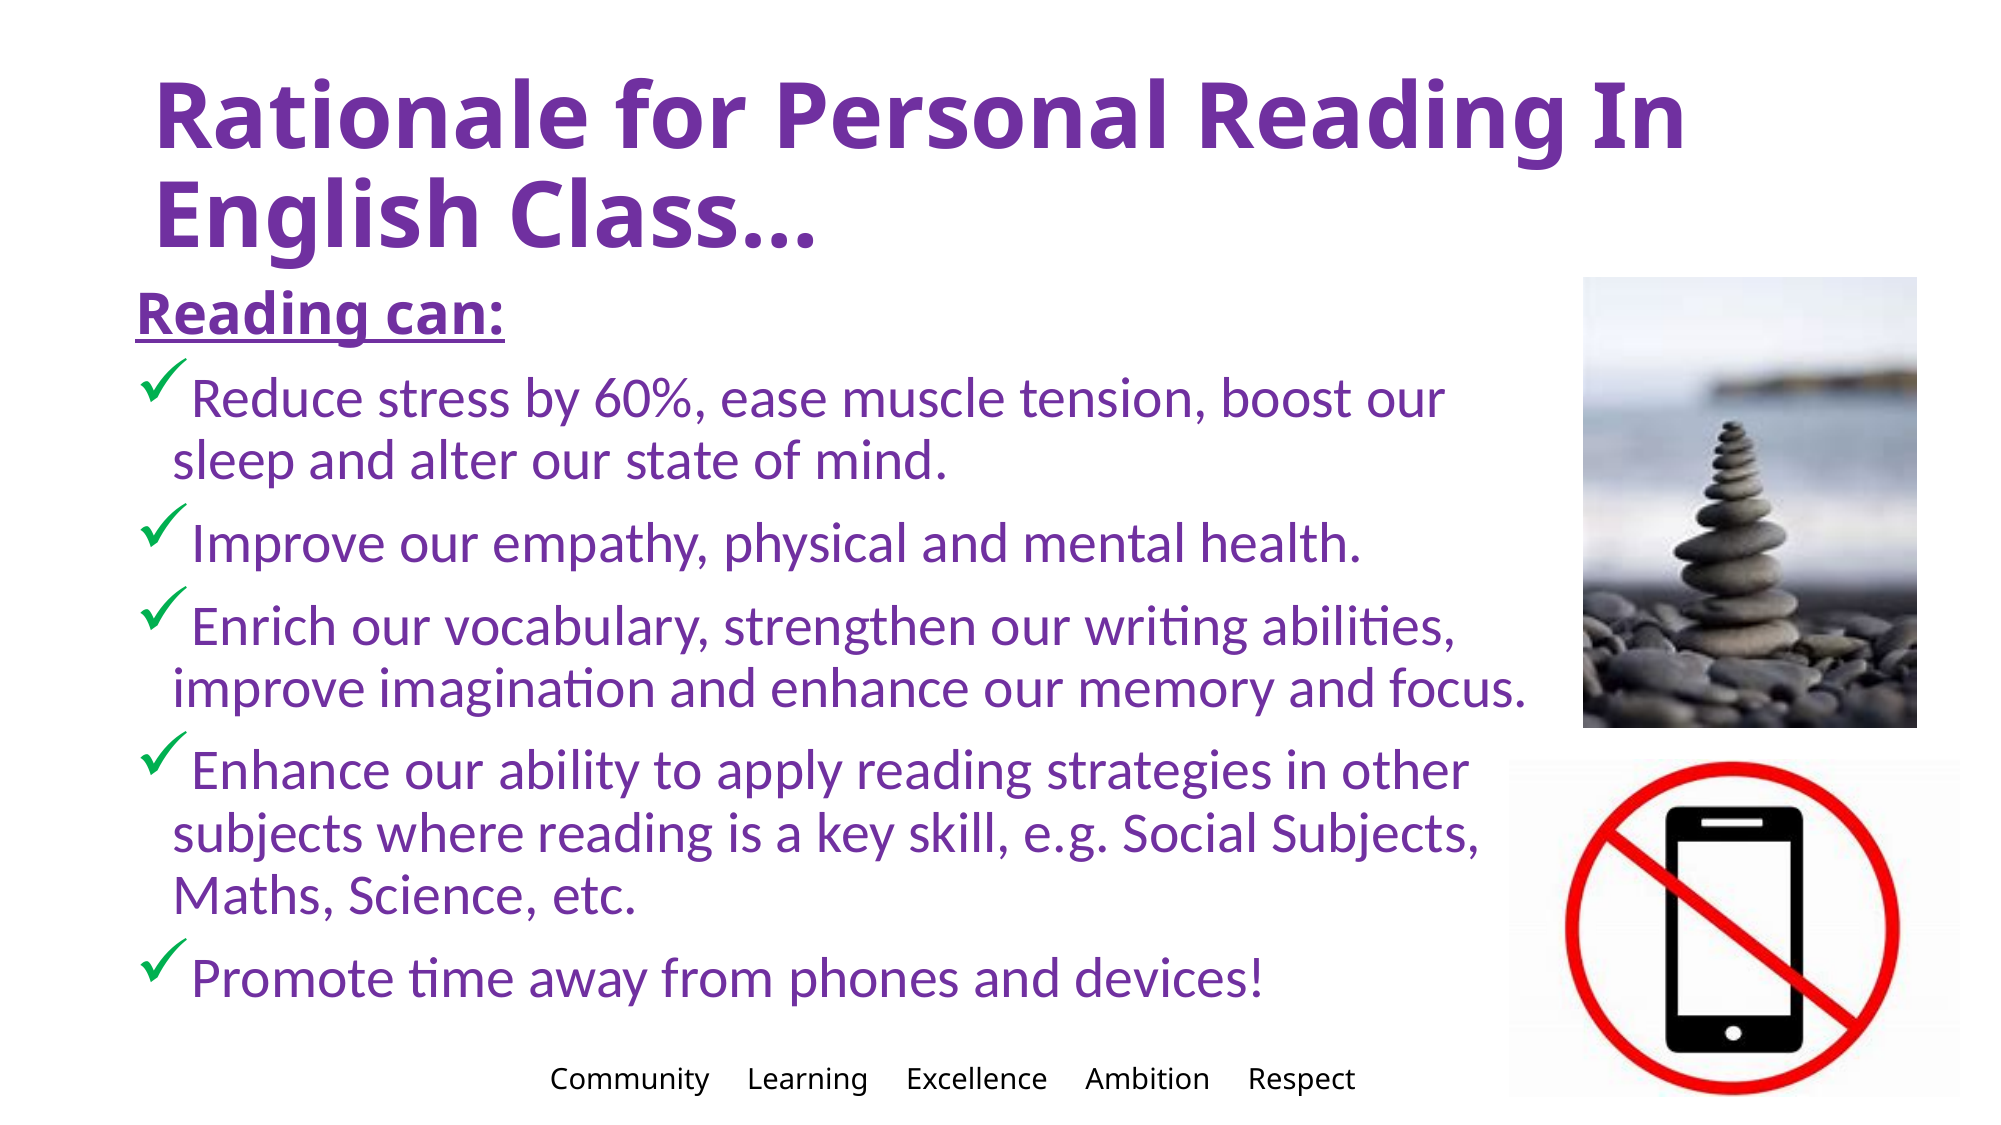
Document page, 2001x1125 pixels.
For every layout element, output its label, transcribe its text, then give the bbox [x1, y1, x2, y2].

picture [1509, 759, 1960, 1097]
picture [1583, 277, 1917, 728]
text_box Community Learning Excellence Ambition Respect [362, 1053, 1638, 1104]
title Rationale for Personal Reading In English Class… [137, 59, 1863, 278]
list Reading can: Reduce stress by 60%, ease muscle tension, boost our sleep and alter our state of mind. Improve our empathy, physical and mental health. Enrich our vocabulary, strengthen our writing abilities, improve imagination and enhance our memory and focus. Enhance our ability to apply reading strategies in other subjects where reading is a key skill, e.g. Social Subjects, Maths, Science, etc. Promote time away from phones and devices! [120, 277, 1552, 1079]
